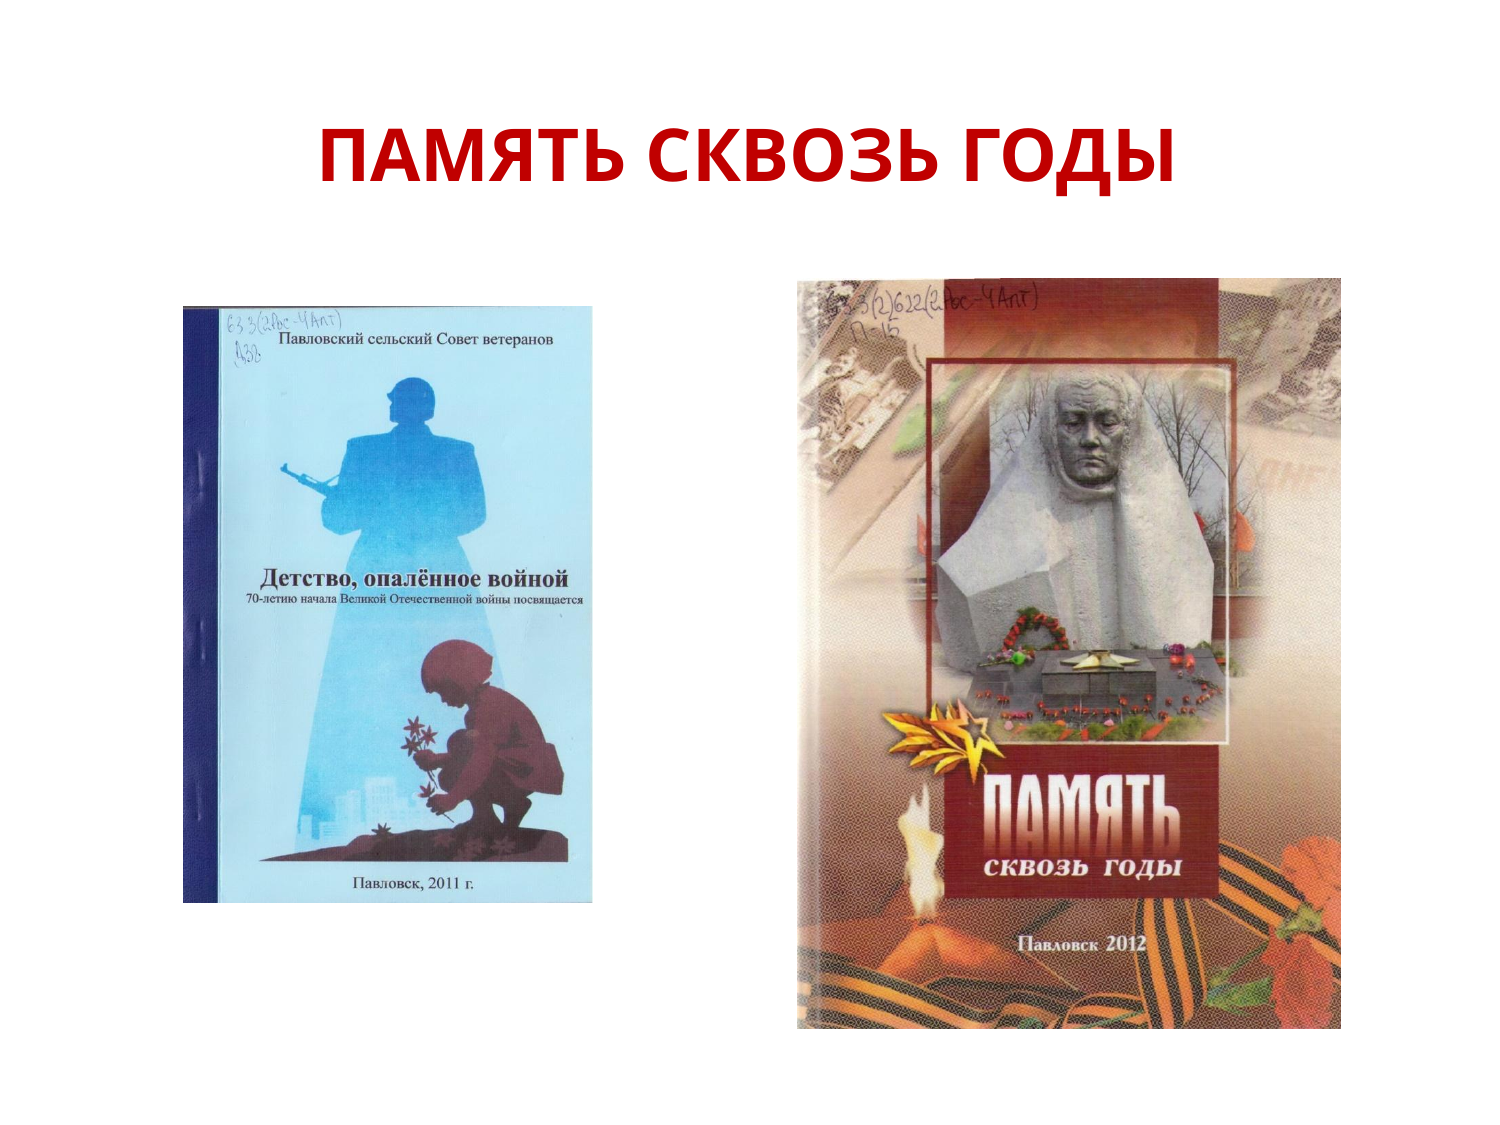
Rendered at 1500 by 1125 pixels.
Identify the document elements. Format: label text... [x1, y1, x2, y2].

title Память сквозь годы [69, 66, 1426, 238]
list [796, 278, 1341, 1030]
picture [182, 306, 593, 903]
